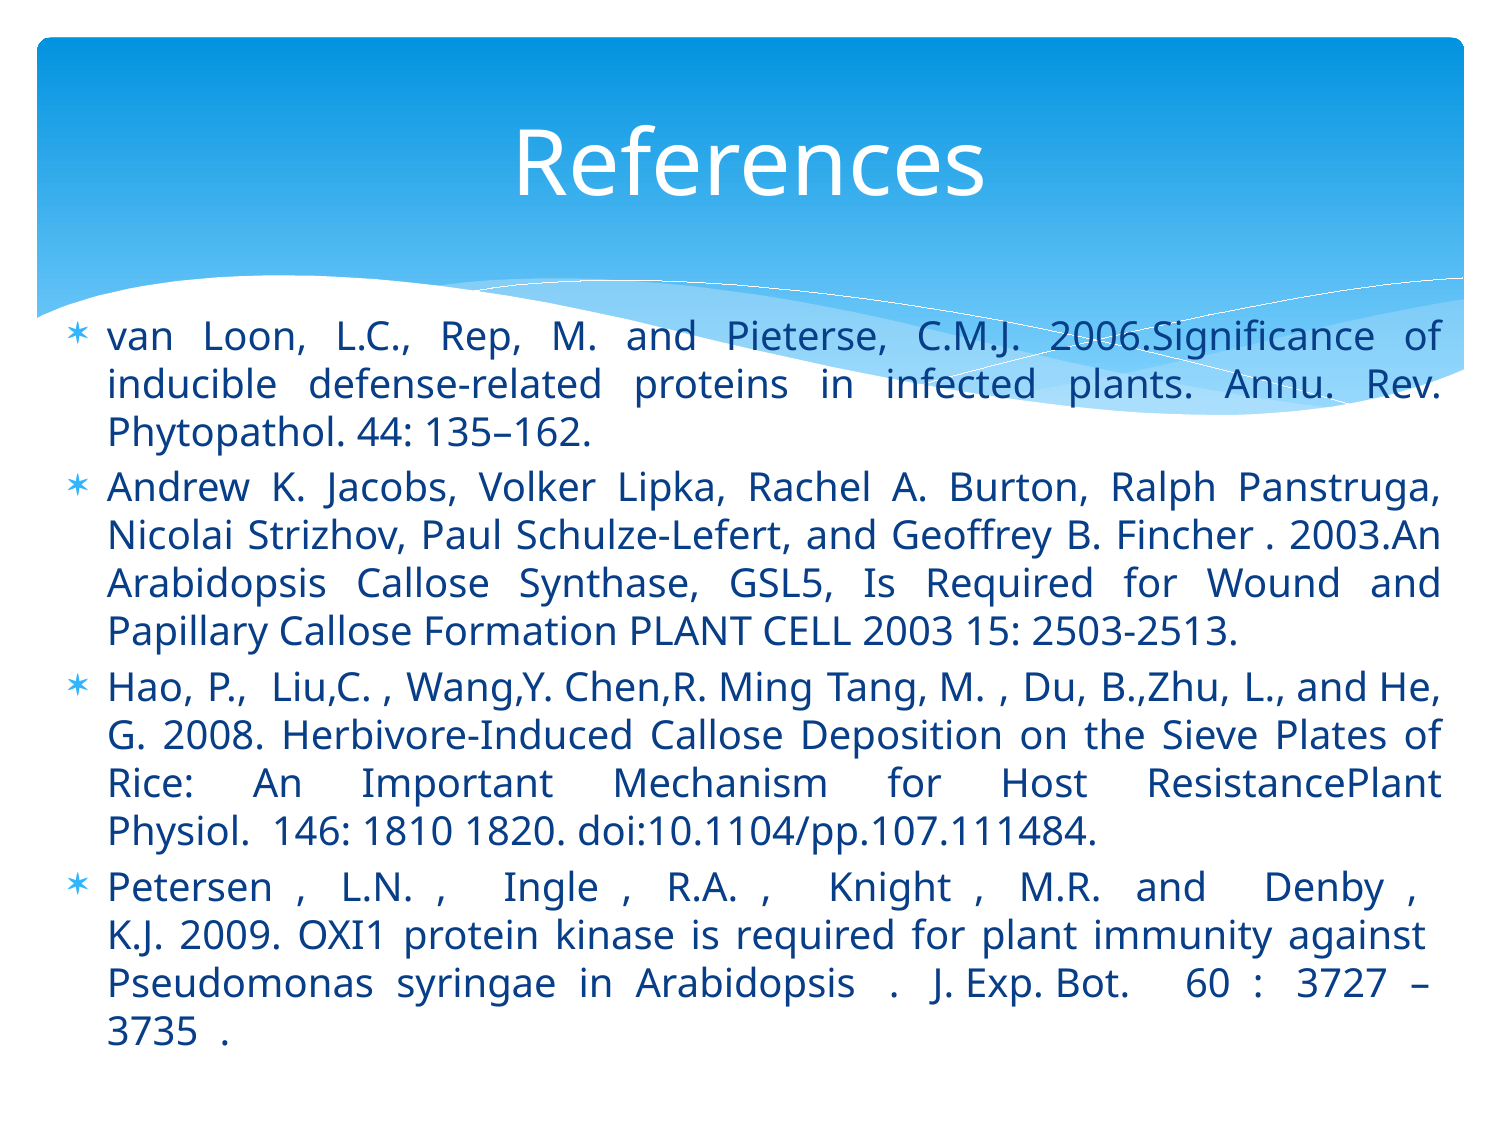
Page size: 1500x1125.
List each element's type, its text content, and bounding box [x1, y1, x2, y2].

title References [75, 55, 1425, 261]
list van Loon, L.C., Rep, M. and Pieterse, C.M.J. 2006.Significance of inducible defense-related proteins in infected plants. Annu. Rev. Phytopathol. 44: 135–162. Andrew K. Jacobs, Volker Lipka, Rachel A. Burton, Ralph Panstruga, Nicolai Strizhov, Paul Schulze-Lefert, and Geoffrey B. Fincher . 2003.An Arabidopsis Callose Synthase, GSL5, Is Required for Wound and Papillary Callose Formation PLANT CELL 2003 15: 2503-2513. Hao, P., Liu,C. , Wang,Y. Chen,R. Ming Tang, M. , Du, B.,Zhu, L., and He, G. 2008. Herbivore-Induced Callose Deposition on the Sieve Plates of Rice: An Important Mechanism for Host ResistancePlant Physiol. 146: 1810 1820. doi:10.1104/pp.107.111484. Petersen , L.N. , Ingle , R.A. , Knight , M.R. and Denby , K.J. 2009. OXI1 protein kinase is required for plant immunity against Pseudomonas syringae in Arabidopsis . J. Exp. Bot. 60 : 3727 – 3735 . [53, 302, 1459, 1071]
